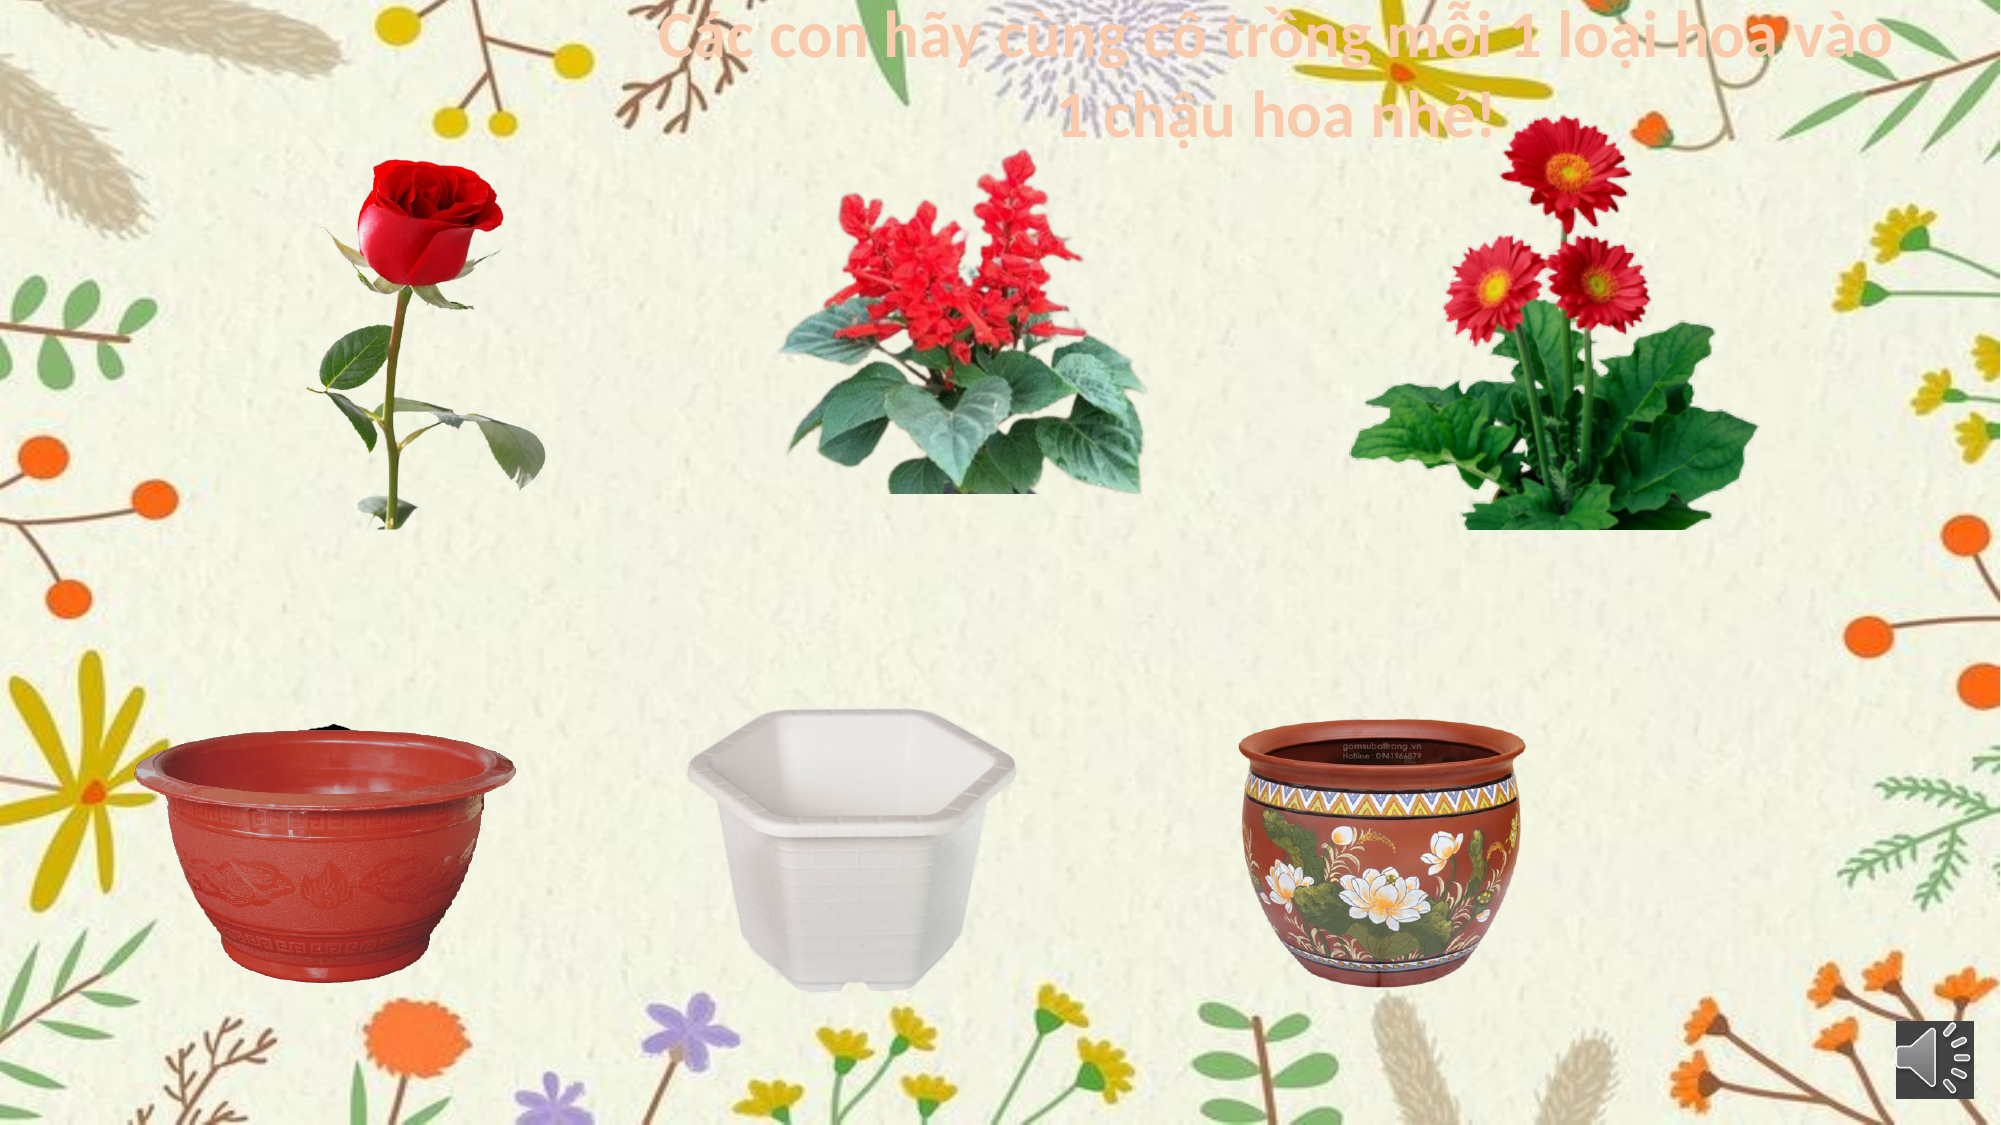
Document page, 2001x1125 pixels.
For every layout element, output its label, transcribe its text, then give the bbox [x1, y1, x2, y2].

picture [0, 0, 2001, 1125]
text_box Các con hãy cùng cô trồng mỗi 1 loại hoa vào 1 chậu hoa nhé! [1320, 0, 1930, 159]
